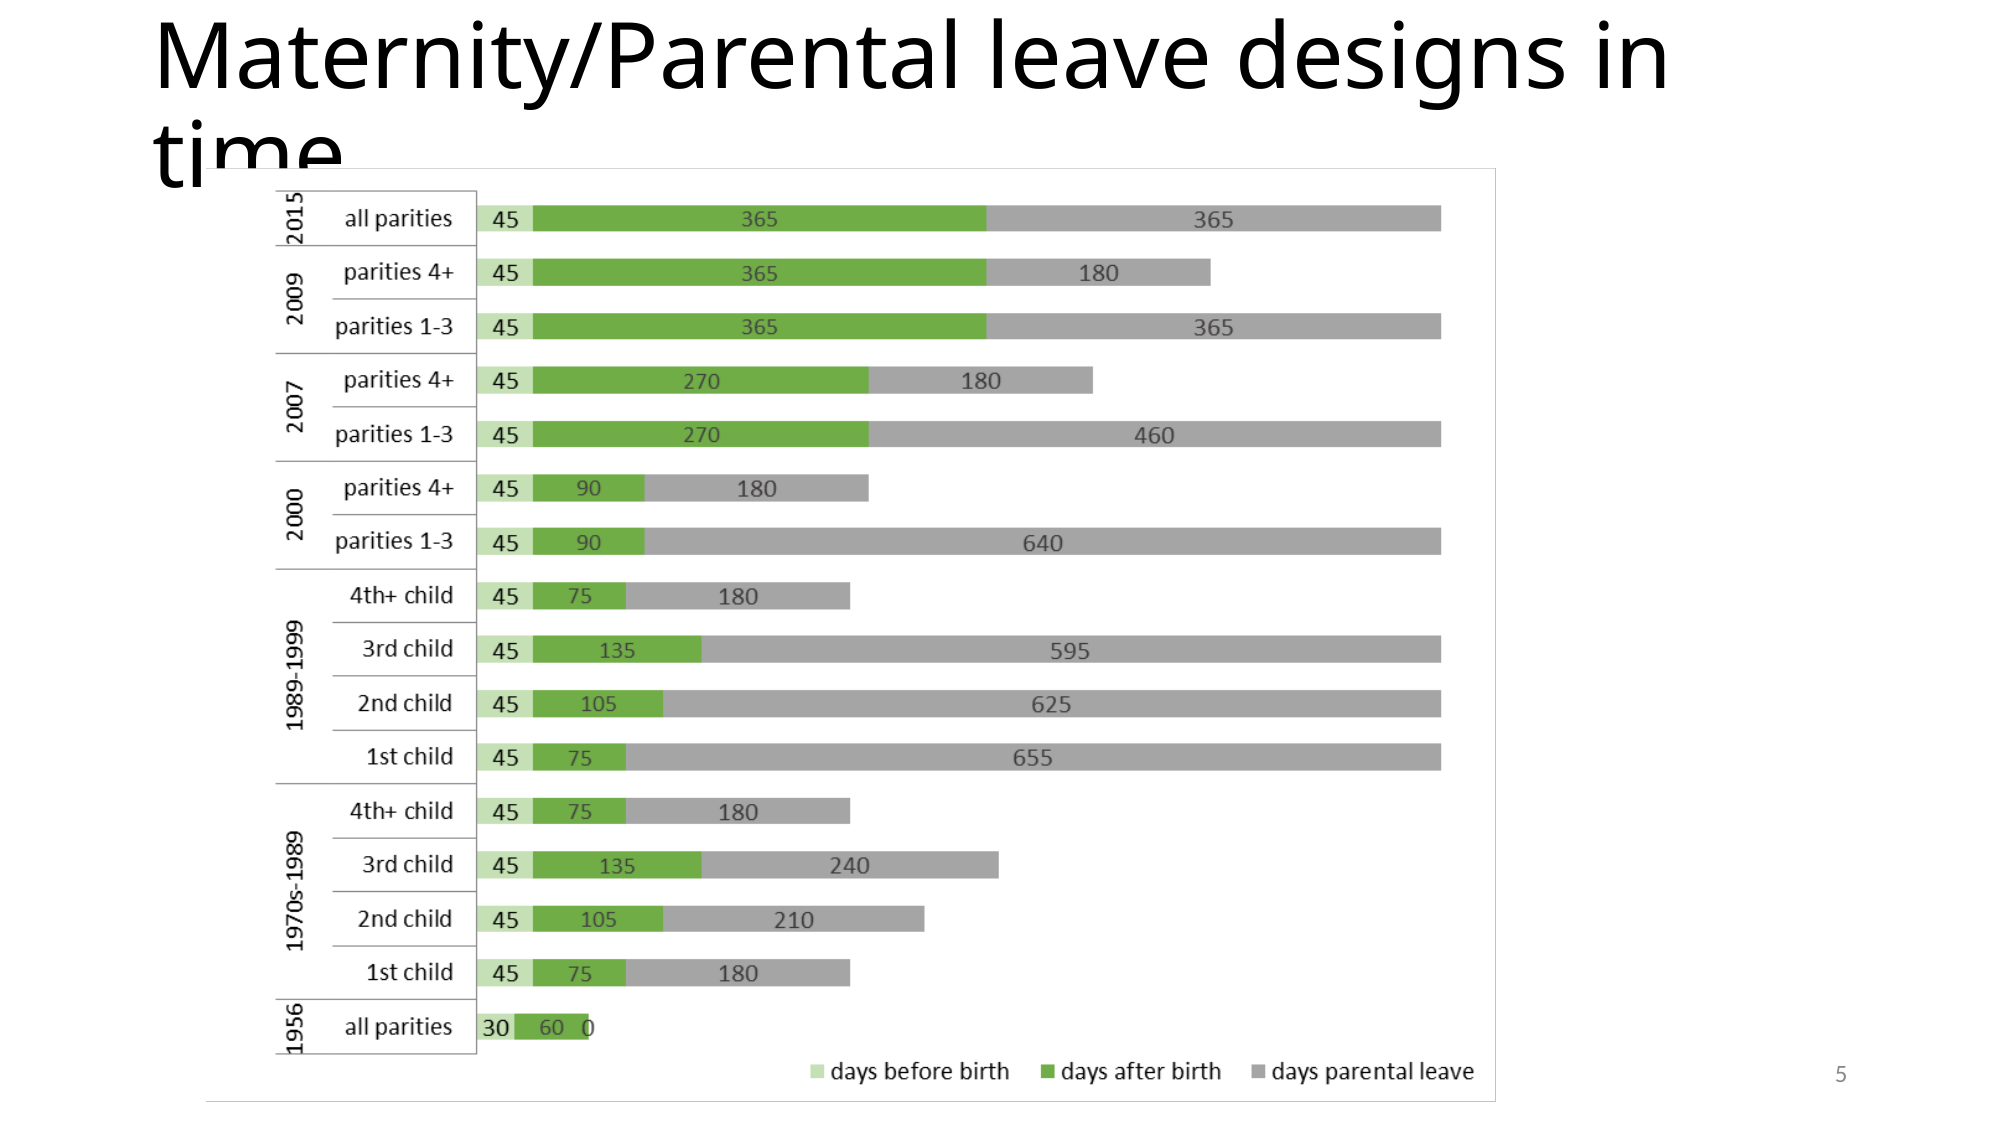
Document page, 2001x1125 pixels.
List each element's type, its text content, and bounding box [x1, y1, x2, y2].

title Maternity/Parental leave designs in time [137, 0, 1863, 218]
slide_number 5 [1497, 1042, 1863, 1103]
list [206, 167, 1497, 1103]
